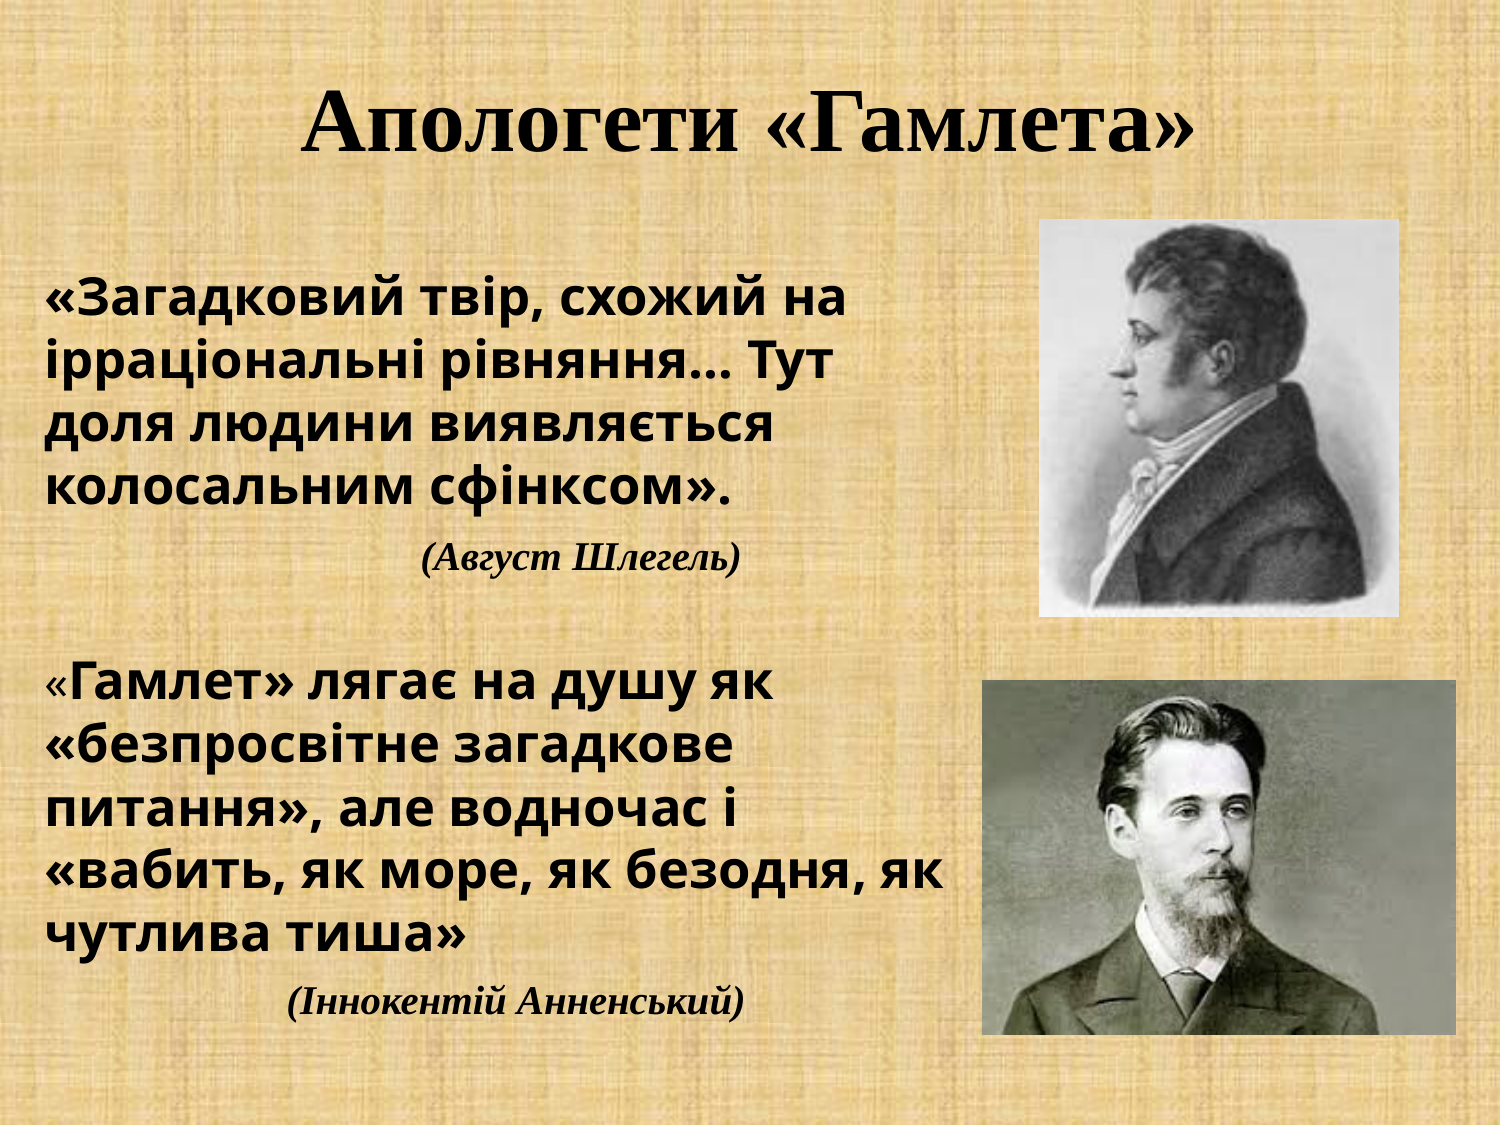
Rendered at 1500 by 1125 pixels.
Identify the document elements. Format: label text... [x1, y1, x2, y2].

picture [0, 0, 1500, 1125]
title Апологети «Гамлета» [75, 45, 1425, 185]
list «Загадковий твір, схожий на ірраціональні рівняння… Тут доля людини виявляється колосальним сфінксом». (Август Шлегель) «Гамлет» лягає на душу як «безпросвітне загадкове питання», але водночас і «вабить, як море, як безодня, як чутлива тиша» (Іннокентій Анненський) [29, 255, 975, 1047]
